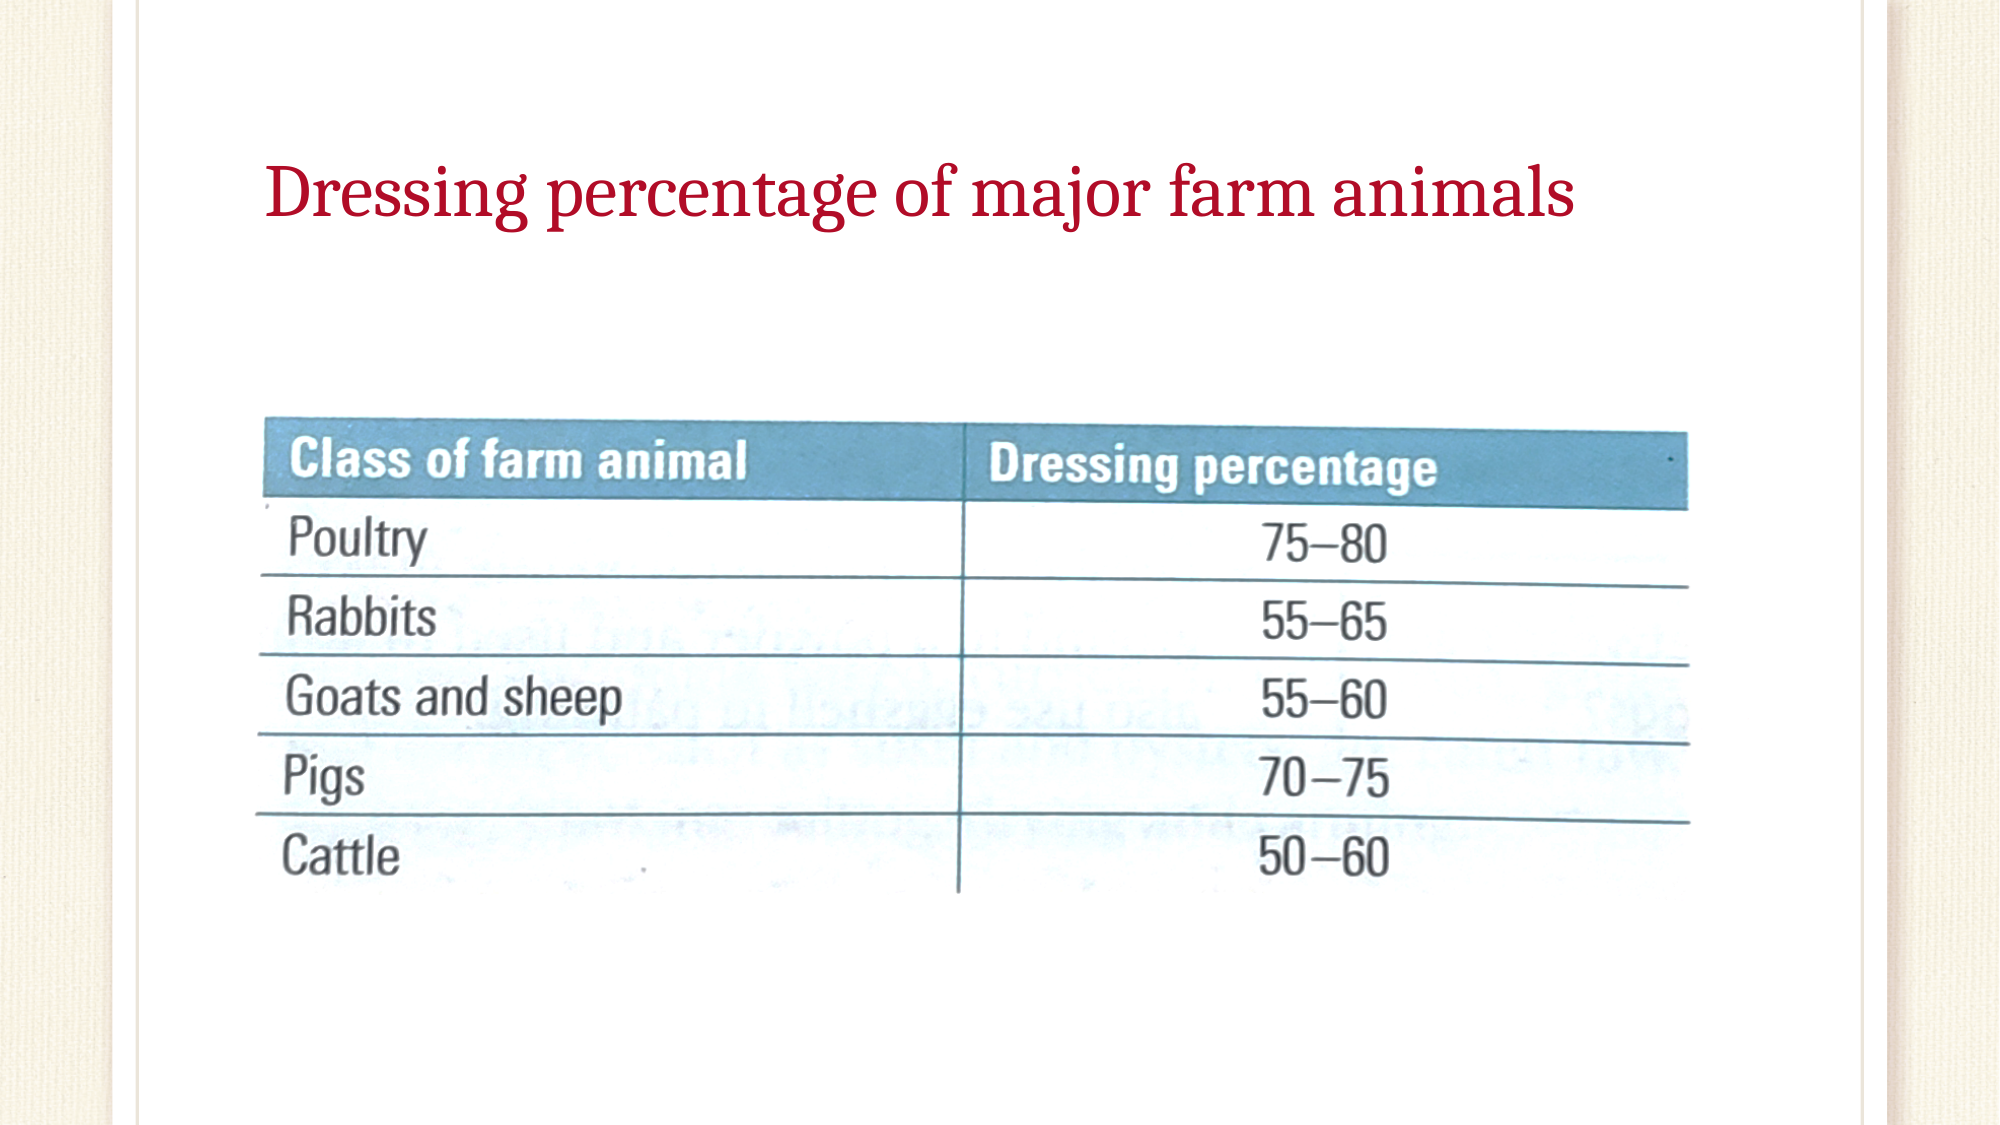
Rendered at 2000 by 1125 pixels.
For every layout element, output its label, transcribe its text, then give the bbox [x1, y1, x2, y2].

picture [1888, 0, 2000, 1125]
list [249, 378, 1750, 903]
picture [0, 0, 112, 1125]
title Dressing percentage of major farm animals [249, 52, 1750, 240]
